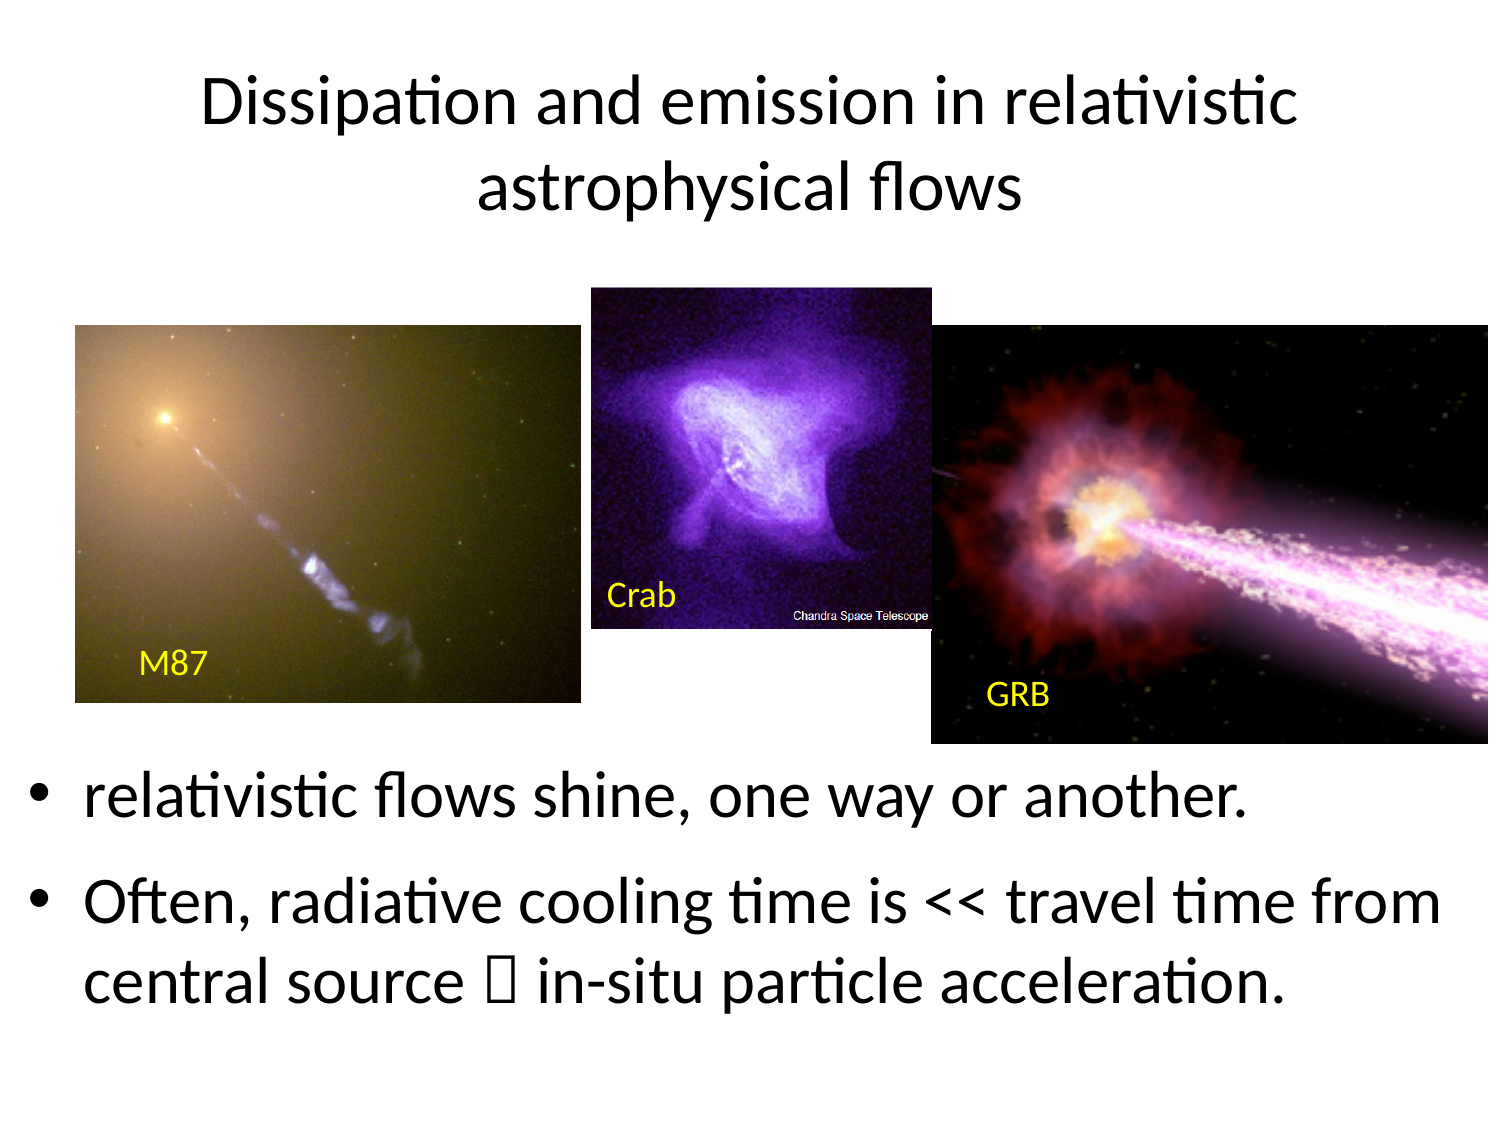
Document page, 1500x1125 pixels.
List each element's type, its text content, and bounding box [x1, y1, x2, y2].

title Dissipation and emission in relativistic astrophysical flows [75, 45, 1425, 233]
list relativistic flows shine, one way or another. Often, radiative cooling time is << travel time from central source  in-situ particle acceleration. [12, 743, 1488, 1071]
picture [74, 325, 582, 704]
picture [588, 284, 1488, 744]
